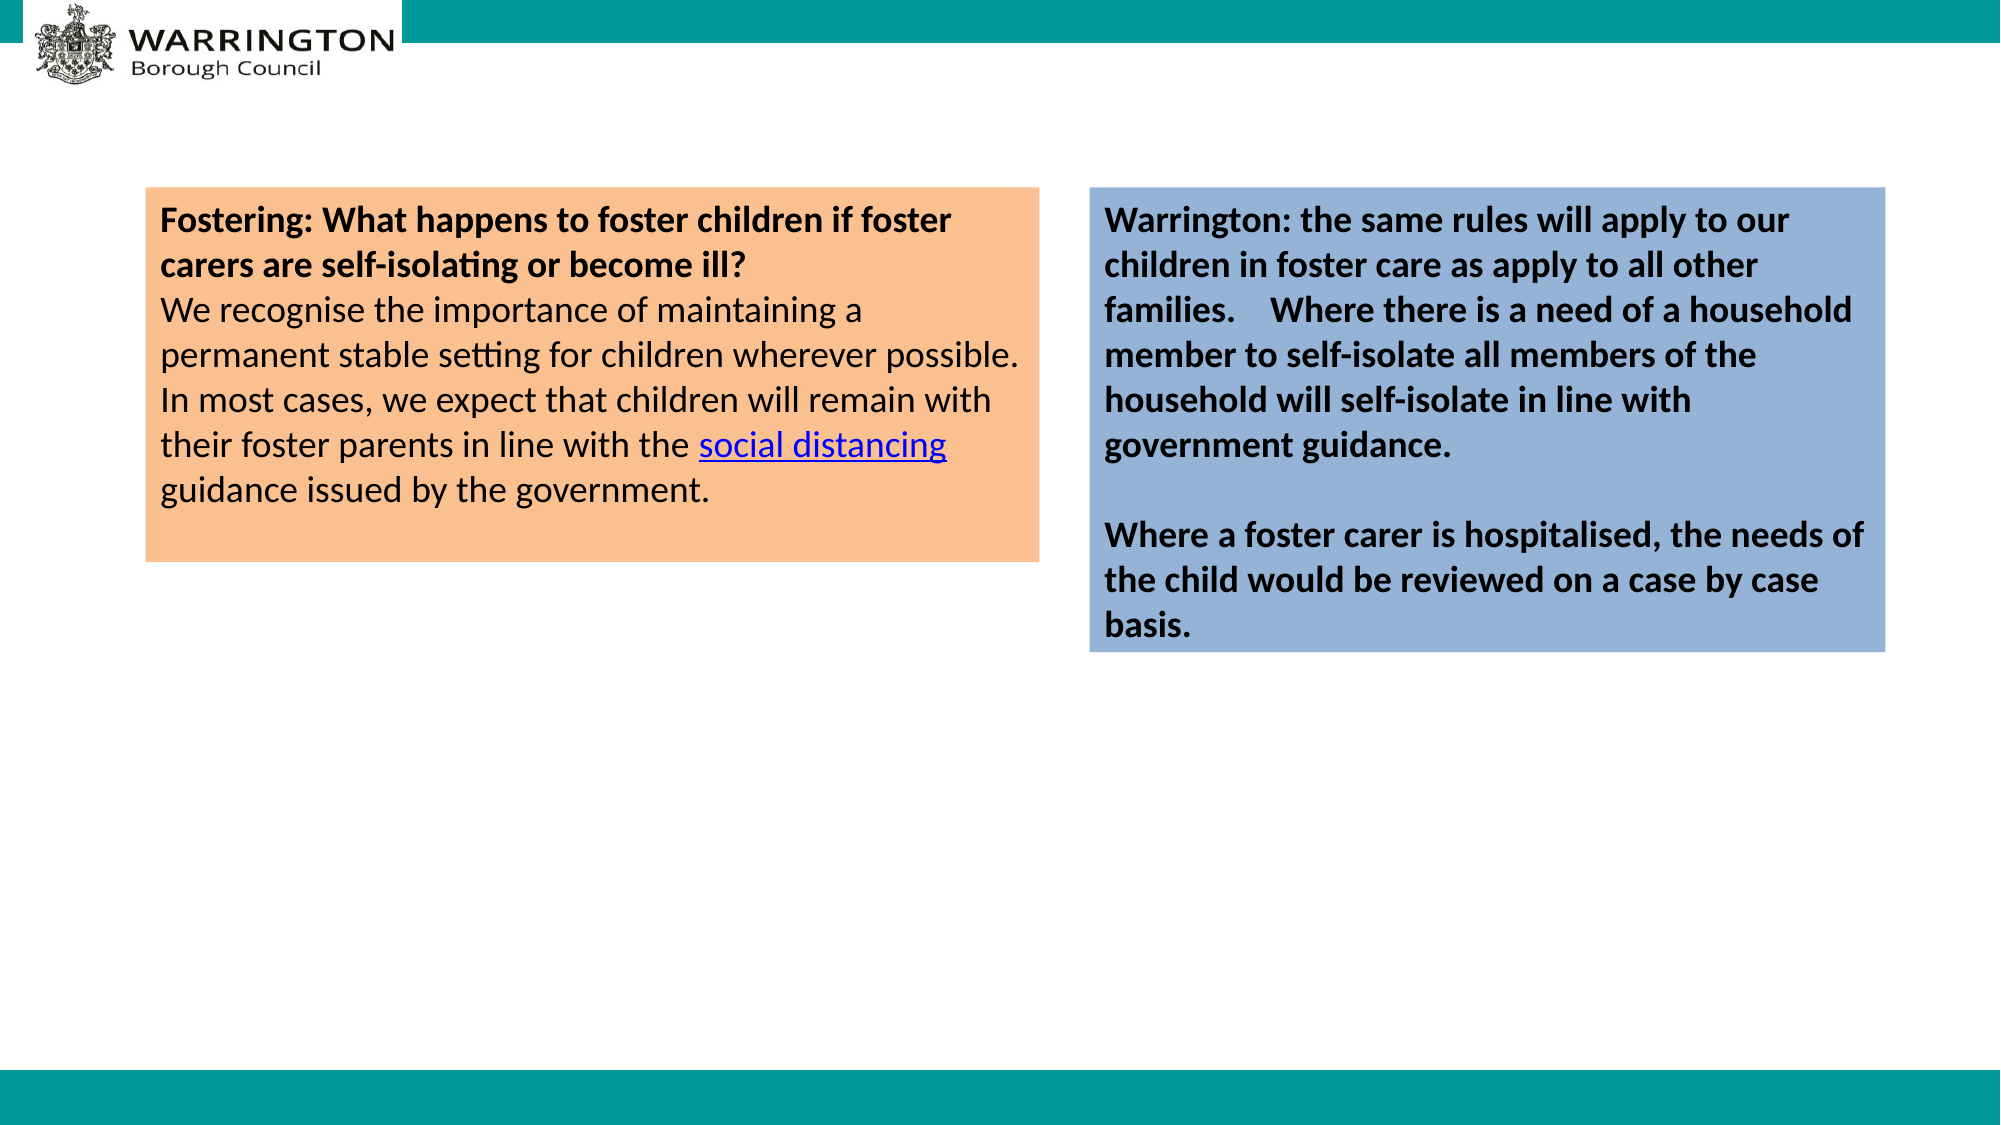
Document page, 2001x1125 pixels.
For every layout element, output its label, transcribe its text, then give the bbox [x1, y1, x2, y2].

text_box Fostering: What happens to foster children if foster carers are self-isolating or become ill? We recognise the importance of maintaining a permanent stable setting for children wherever possible. In most cases, we expect that children will remain with their foster parents in line with the social distancing guidance issued by the government. [145, 187, 1040, 563]
picture [0, 0, 2000, 92]
picture [0, 1070, 2000, 1125]
text_box Warrington: the same rules will apply to our children in foster care as apply to all other families. Where there is a need of a household member to self-isolate all members of the household will self-isolate in line with government guidance. Where a foster carer is hospitalised, the needs of the child would be reviewed on a case by case basis. [1089, 187, 1886, 653]
